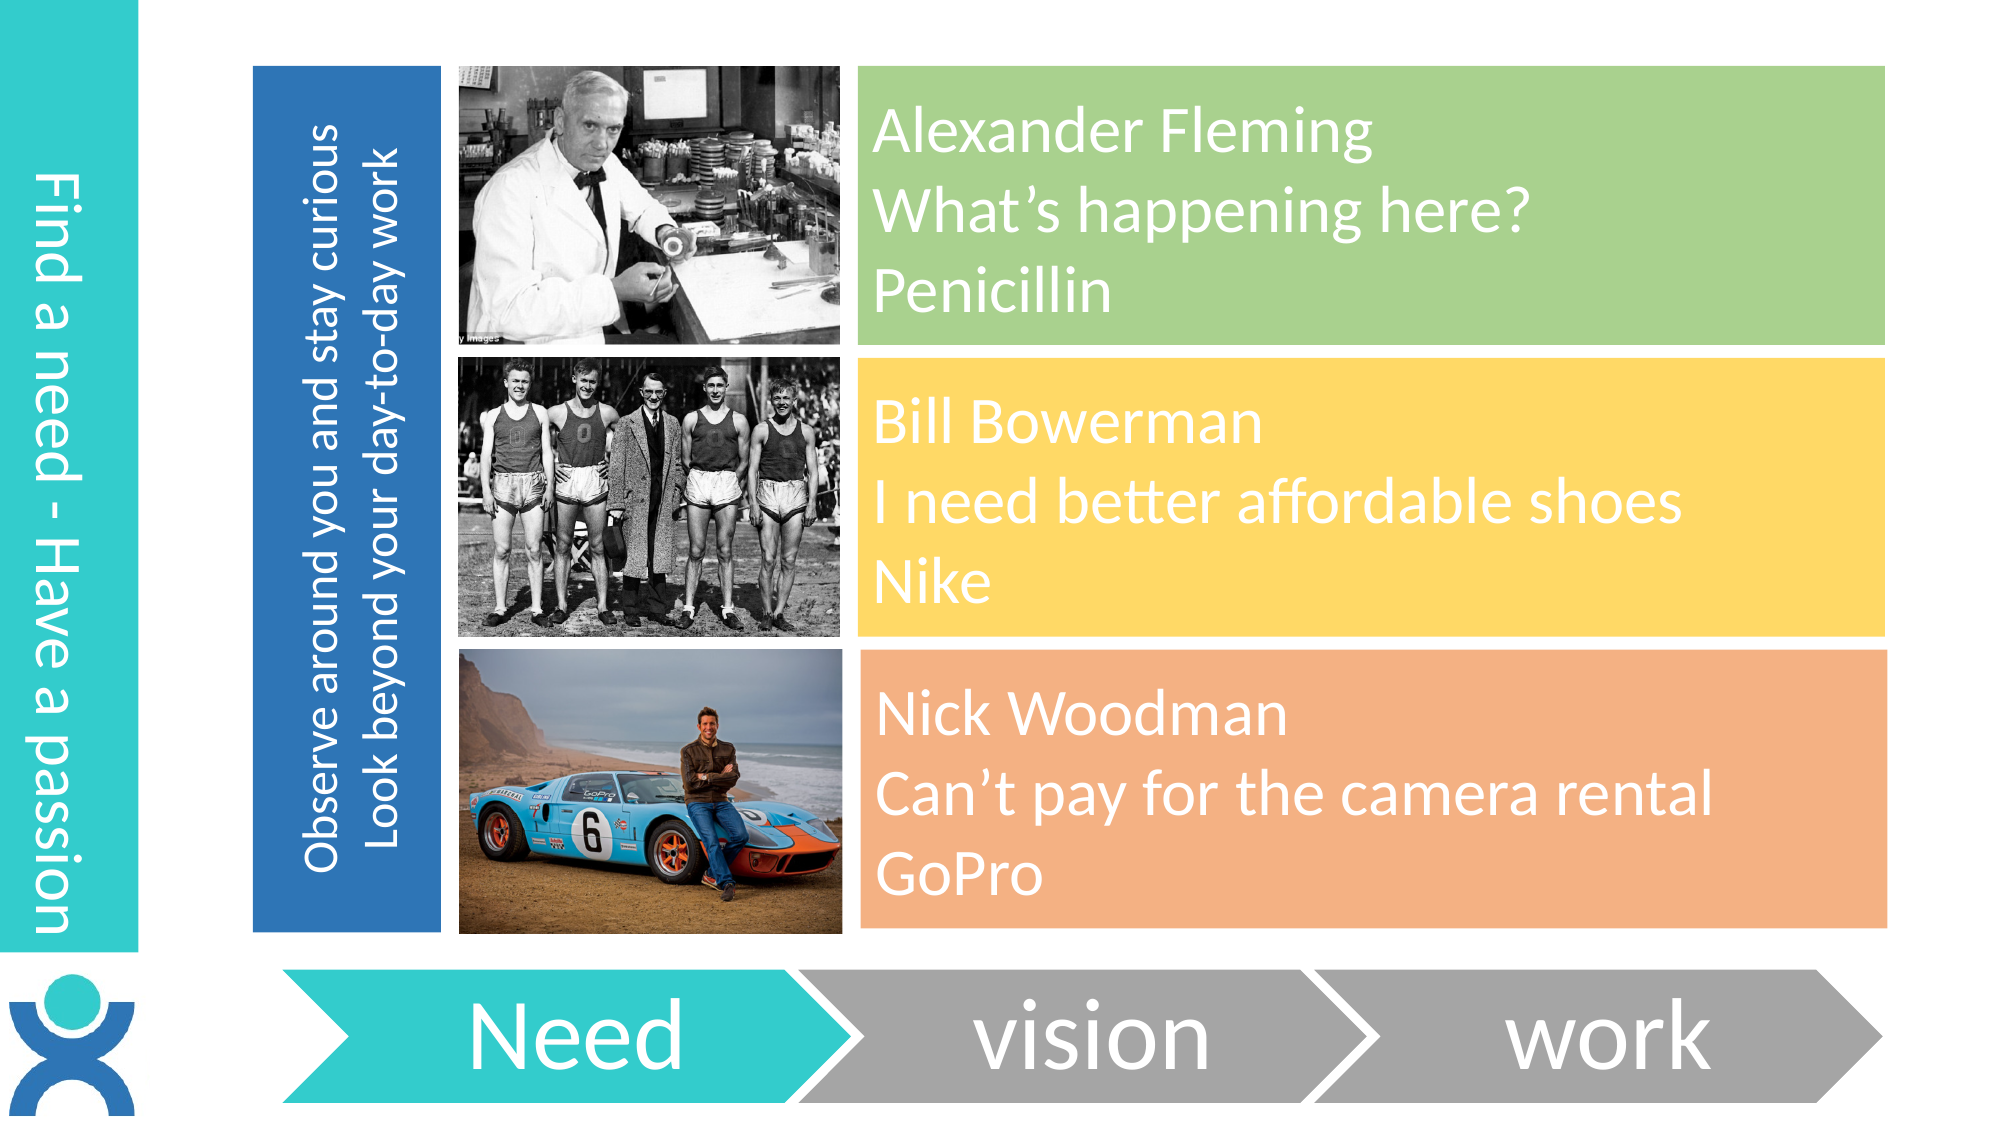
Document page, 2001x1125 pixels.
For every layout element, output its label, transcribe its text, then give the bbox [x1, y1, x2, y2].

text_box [279, 968, 1885, 1105]
picture [9, 970, 150, 1120]
picture [458, 65, 840, 345]
title Find a need - Have a passion [0, 0, 139, 953]
text_box Observe around you and stay curious Look beyond your day-to-day work [252, 65, 442, 933]
picture [458, 357, 840, 637]
picture [458, 649, 843, 934]
text_box Bill Bowerman I need better affordable shoes Nike [857, 357, 1886, 638]
text_box Nick Woodman Can’t pay for the camera rental GoPro [860, 649, 1888, 929]
text_box Alexander Fleming What’s happening here? Penicillin [857, 65, 1886, 346]
